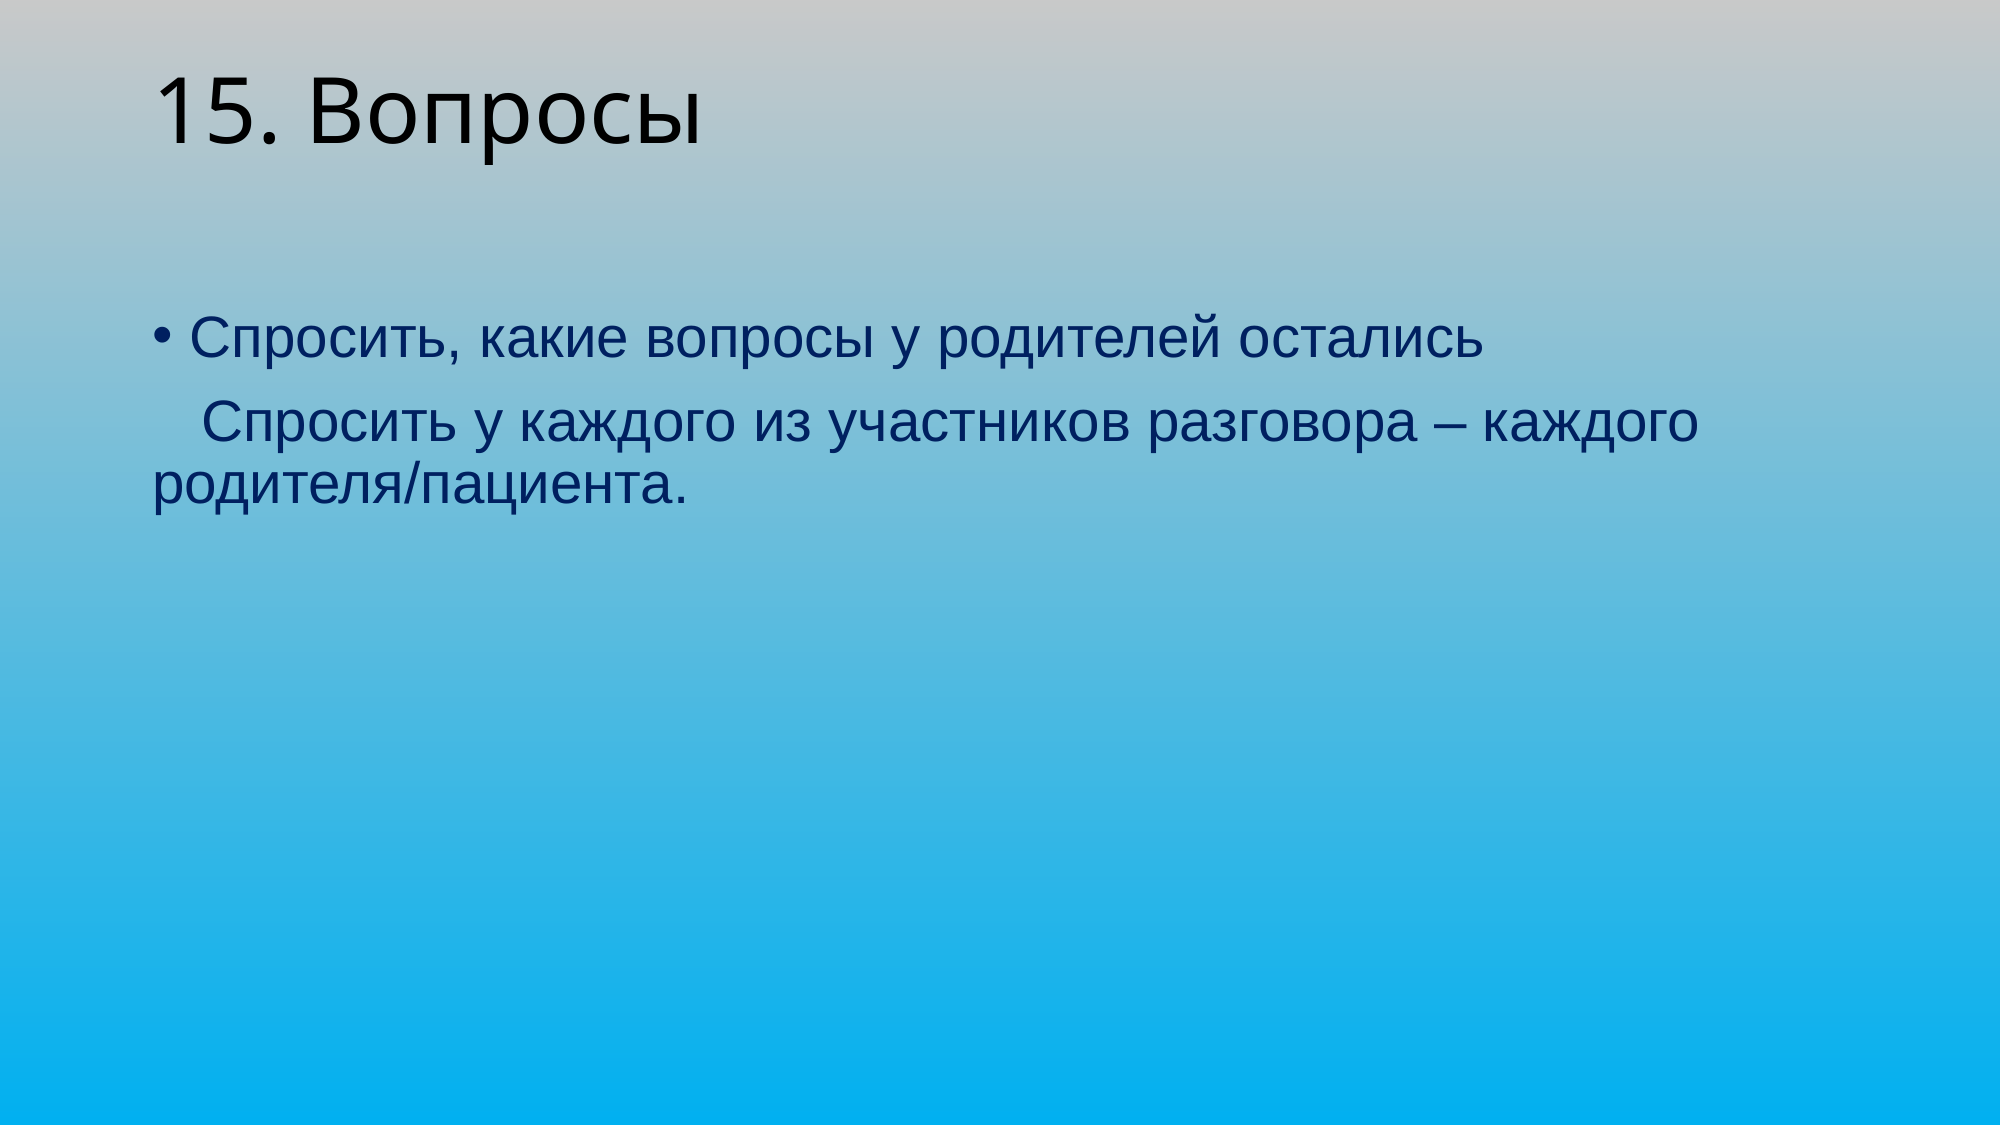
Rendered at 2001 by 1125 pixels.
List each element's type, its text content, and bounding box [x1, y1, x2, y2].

title 15. Вопросы [137, 59, 1863, 278]
list Спросить, какие вопросы у родителей остались Спросить у каждого из участников разговора – каждого родителя/пациента. [137, 299, 1863, 1014]
